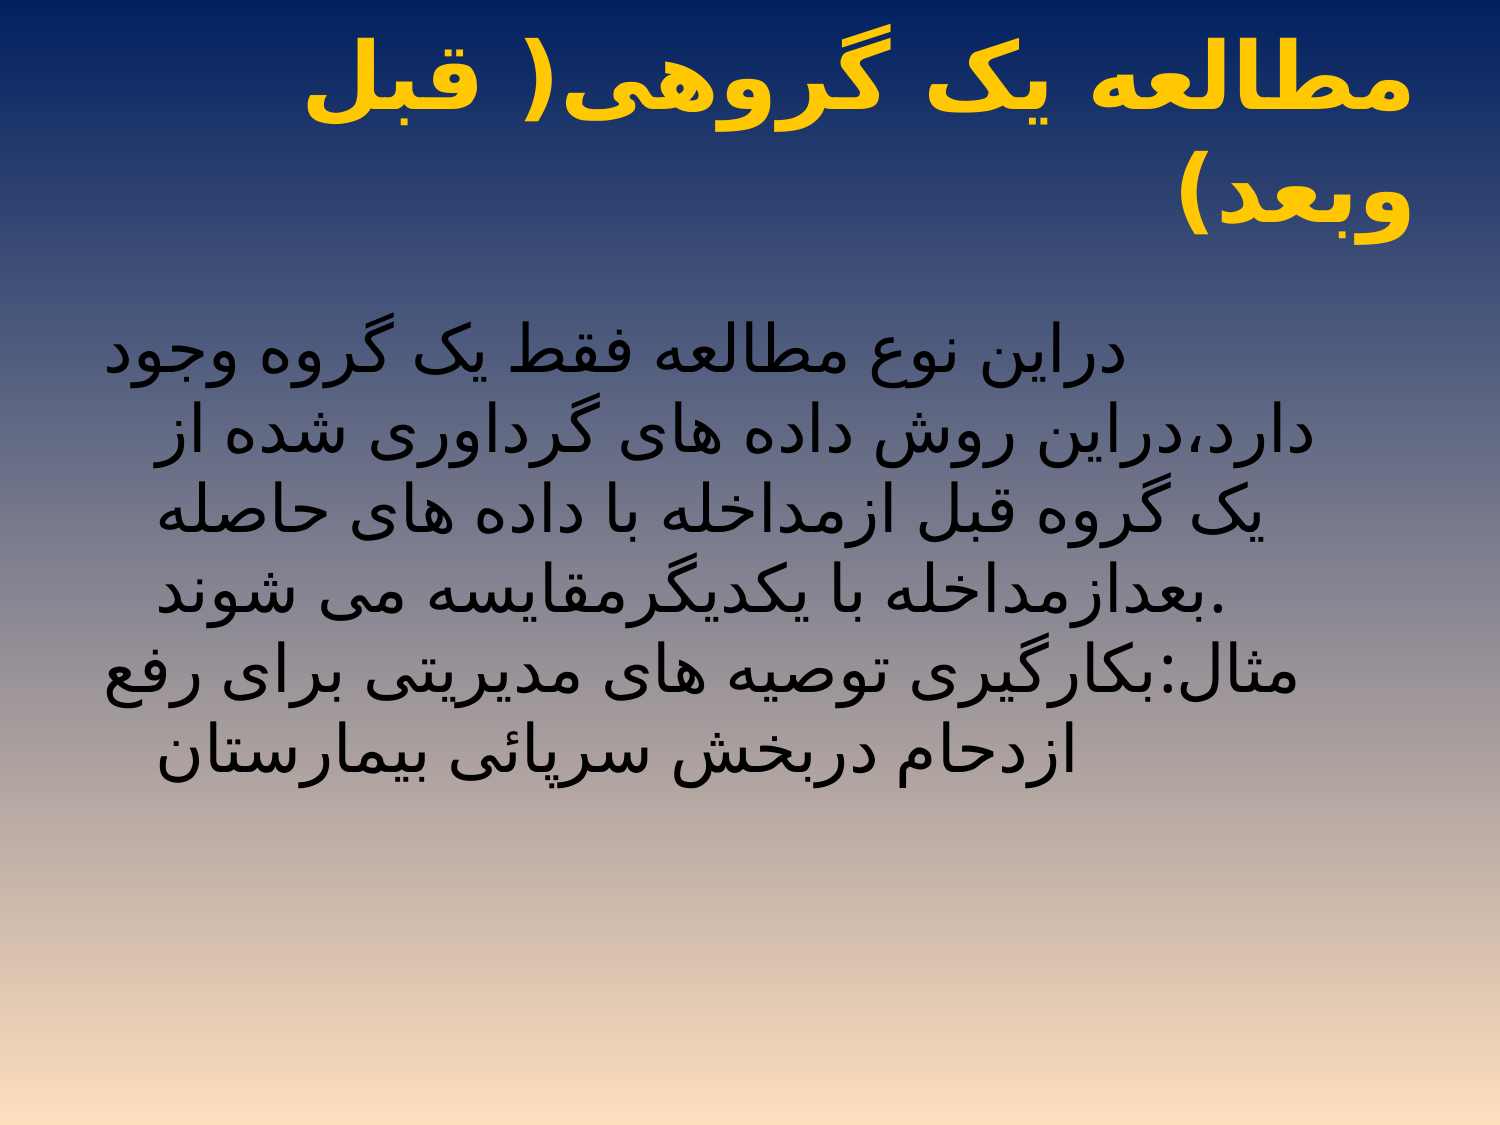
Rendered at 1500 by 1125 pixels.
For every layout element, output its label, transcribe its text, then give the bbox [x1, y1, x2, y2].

list دراین نوع مطالعه فقط یک گروه وجود دارد،دراین روش داده های گرداوری شده از یک گروه قبل ازمداخله با داده های حاصله بعدازمداخله با یکدیگرمقایسه می شوند. مثال:بکارگیری توصیه های مدیریتی برای رفع ازدحام دربخش سرپائی بیمارستان [74, 290, 1426, 1051]
title مطالعه یک گروهی( قبل وبعد) [75, 25, 1425, 231]
